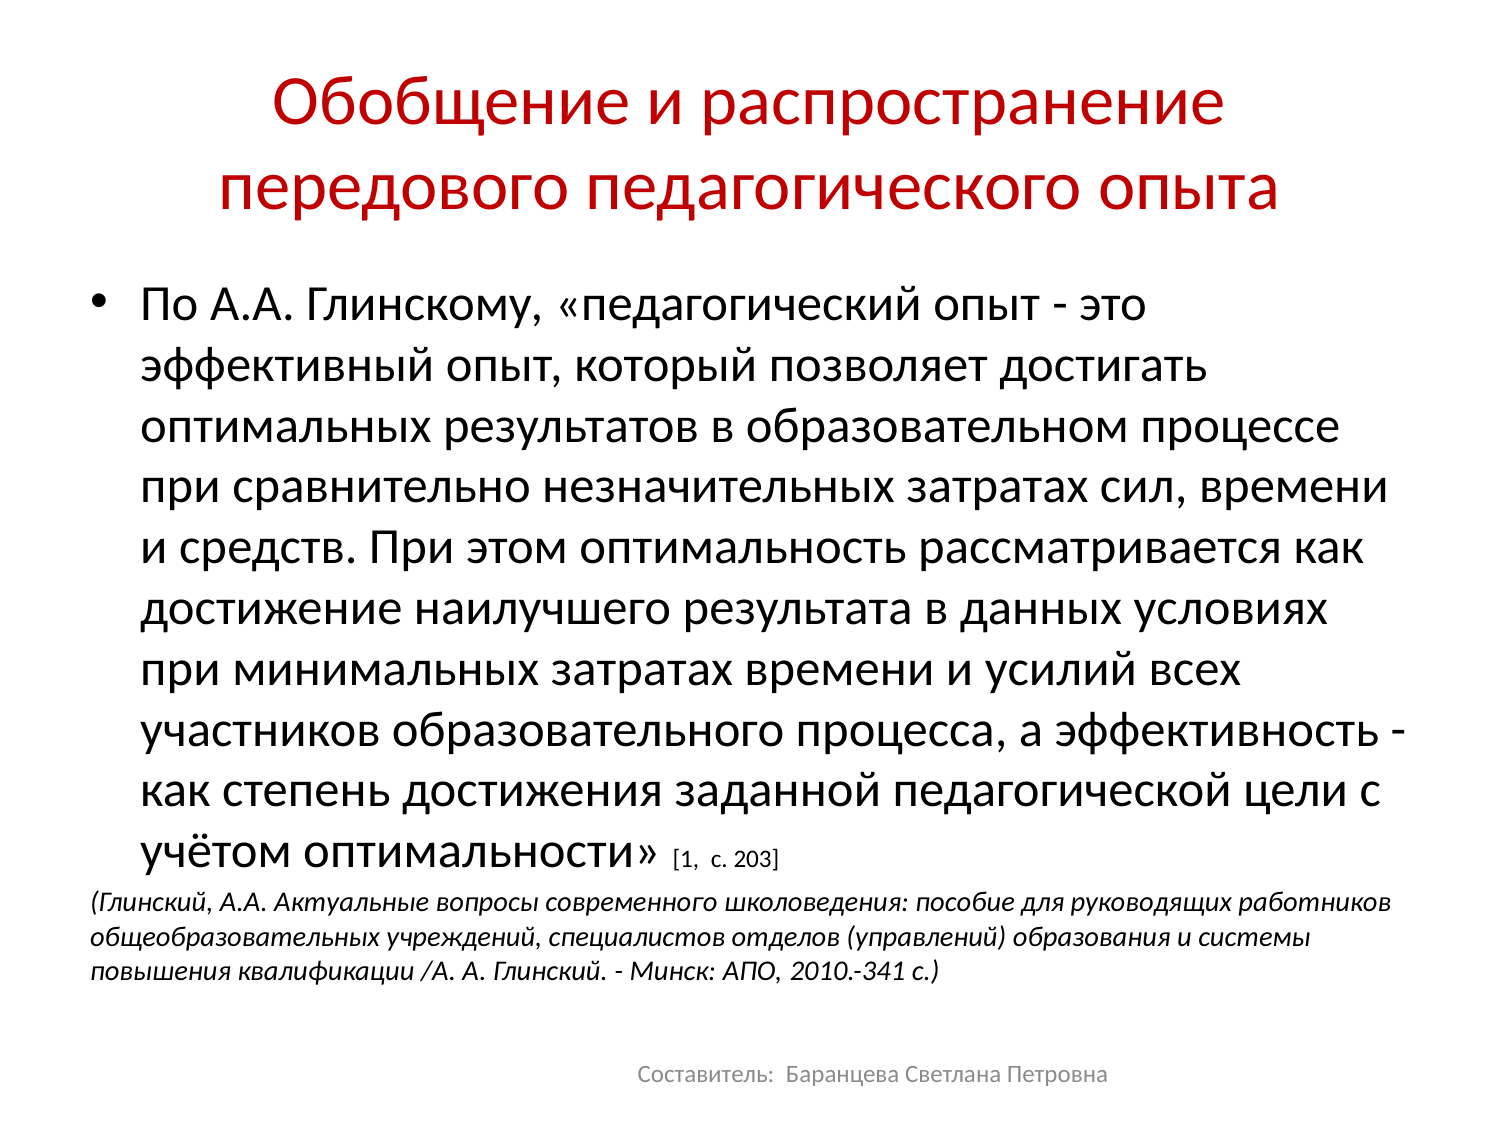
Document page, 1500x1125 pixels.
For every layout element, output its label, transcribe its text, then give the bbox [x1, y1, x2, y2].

footer Составитель: Баранцева Светлана Петровна [512, 1042, 1235, 1103]
title Обобщение и распространение передового педагогического опыта [75, 45, 1425, 233]
list По А.А. Глинскому, «педагогический опыт - это эффективный опыт, который позволяет достигать оптимальных результатов в образовательном процессе при сравнительно незначительных затратах сил, времени и средств. При этом оптимальность рассматривается как достижение наилучшего результата в данных условиях при минимальных затратах времени и усилий всех участников образовательного процесса, а эффективность - как степень достижения заданной педагогической цели с учётом оптимальности» [1, с. 203] (Глинский, А.А. Актуальные вопросы современного школоведения: пособие для руководящих работников общеобразовательных учреждений, специалистов отделов (управлений) образования и системы повышения квалификации /А. А. Глинский. - Минск: АПО, 2010.-341 с.) [75, 262, 1425, 1005]
